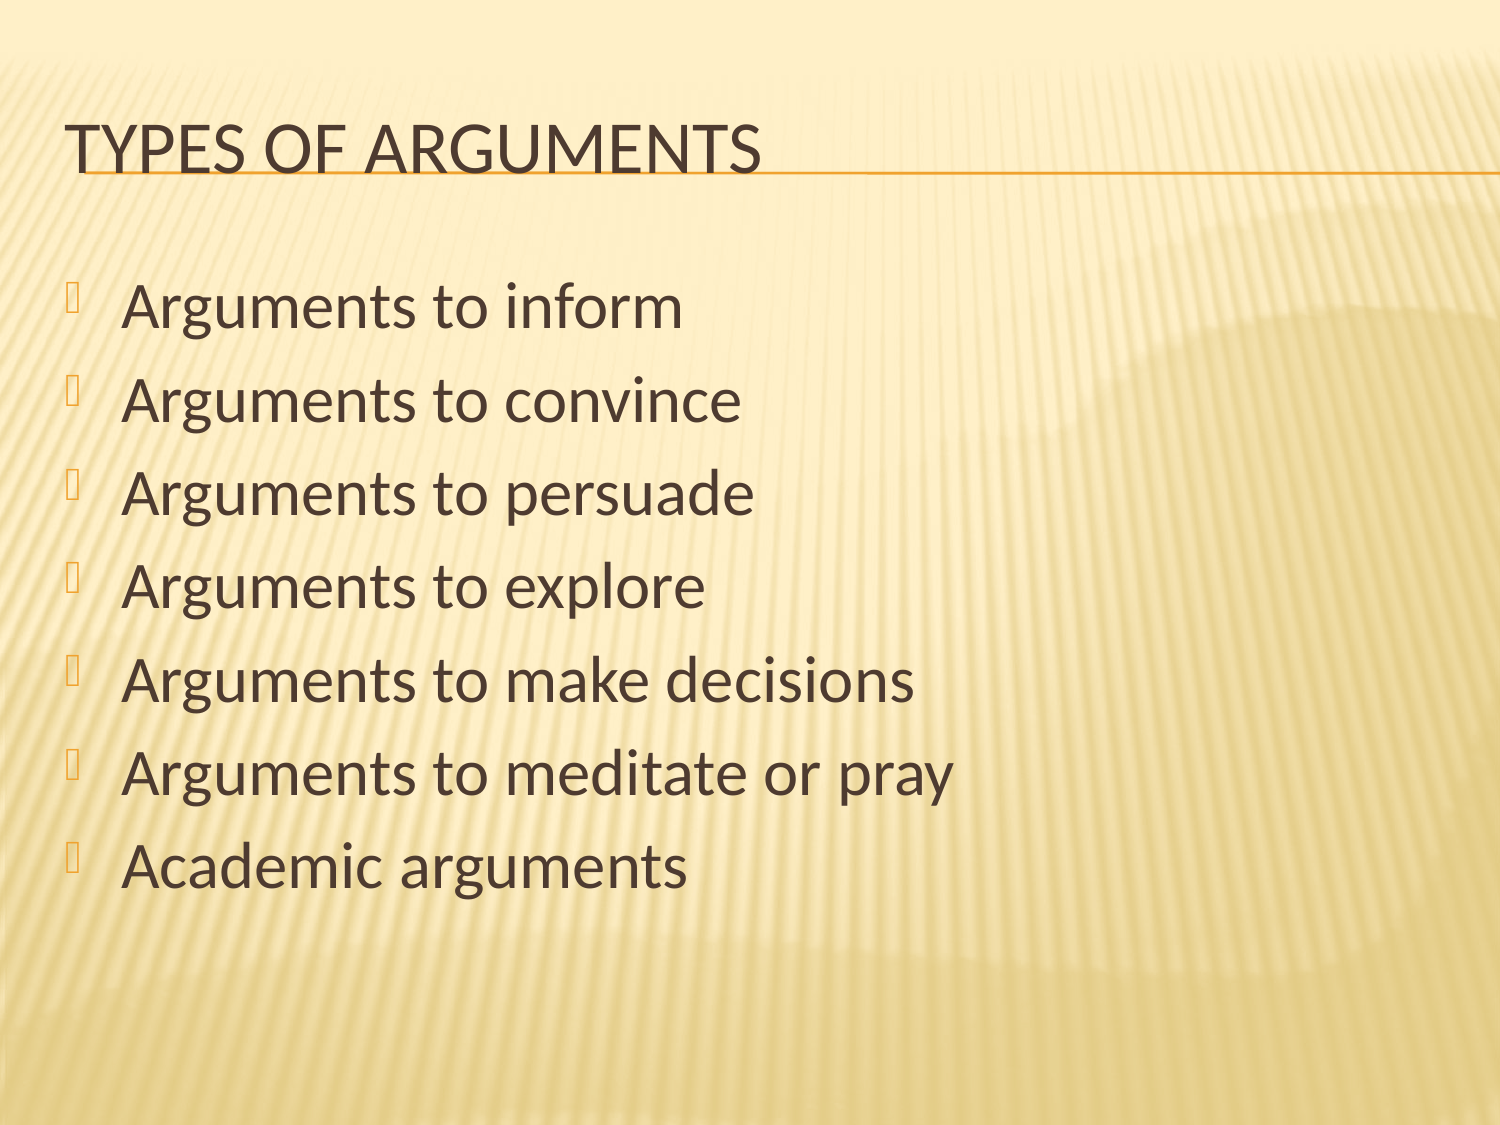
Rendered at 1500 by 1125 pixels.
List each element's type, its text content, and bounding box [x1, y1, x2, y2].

title Types of arguments [50, 75, 1475, 213]
list Arguments to inform Arguments to convince Arguments to persuade Arguments to explore Arguments to make decisions Arguments to meditate or pray Academic arguments [50, 254, 1475, 998]
